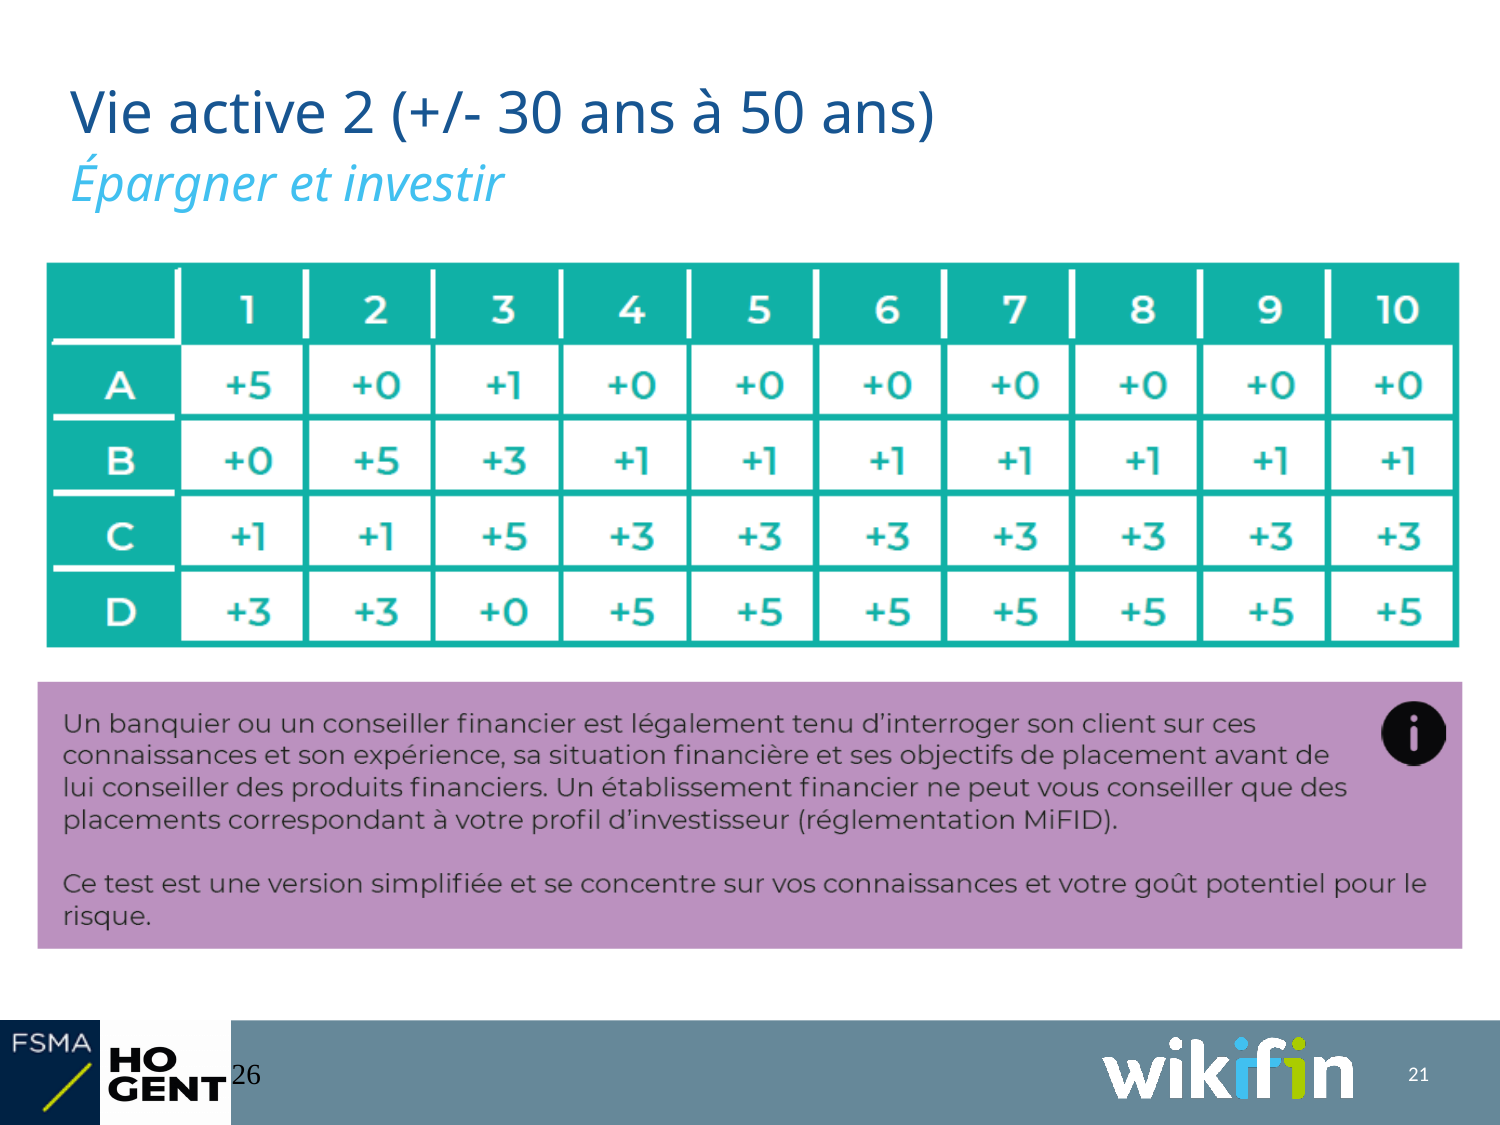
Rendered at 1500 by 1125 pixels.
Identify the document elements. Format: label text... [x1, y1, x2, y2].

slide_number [231, 1020, 396, 1125]
picture [1102, 1037, 1353, 1099]
picture [29, 245, 1471, 966]
slide_number 21 [1355, 1020, 1430, 1125]
title Vie active 2 (+/- 30 ans à 50 ans) Épargner et investir [70, 78, 1425, 220]
picture [0, 1020, 231, 1125]
